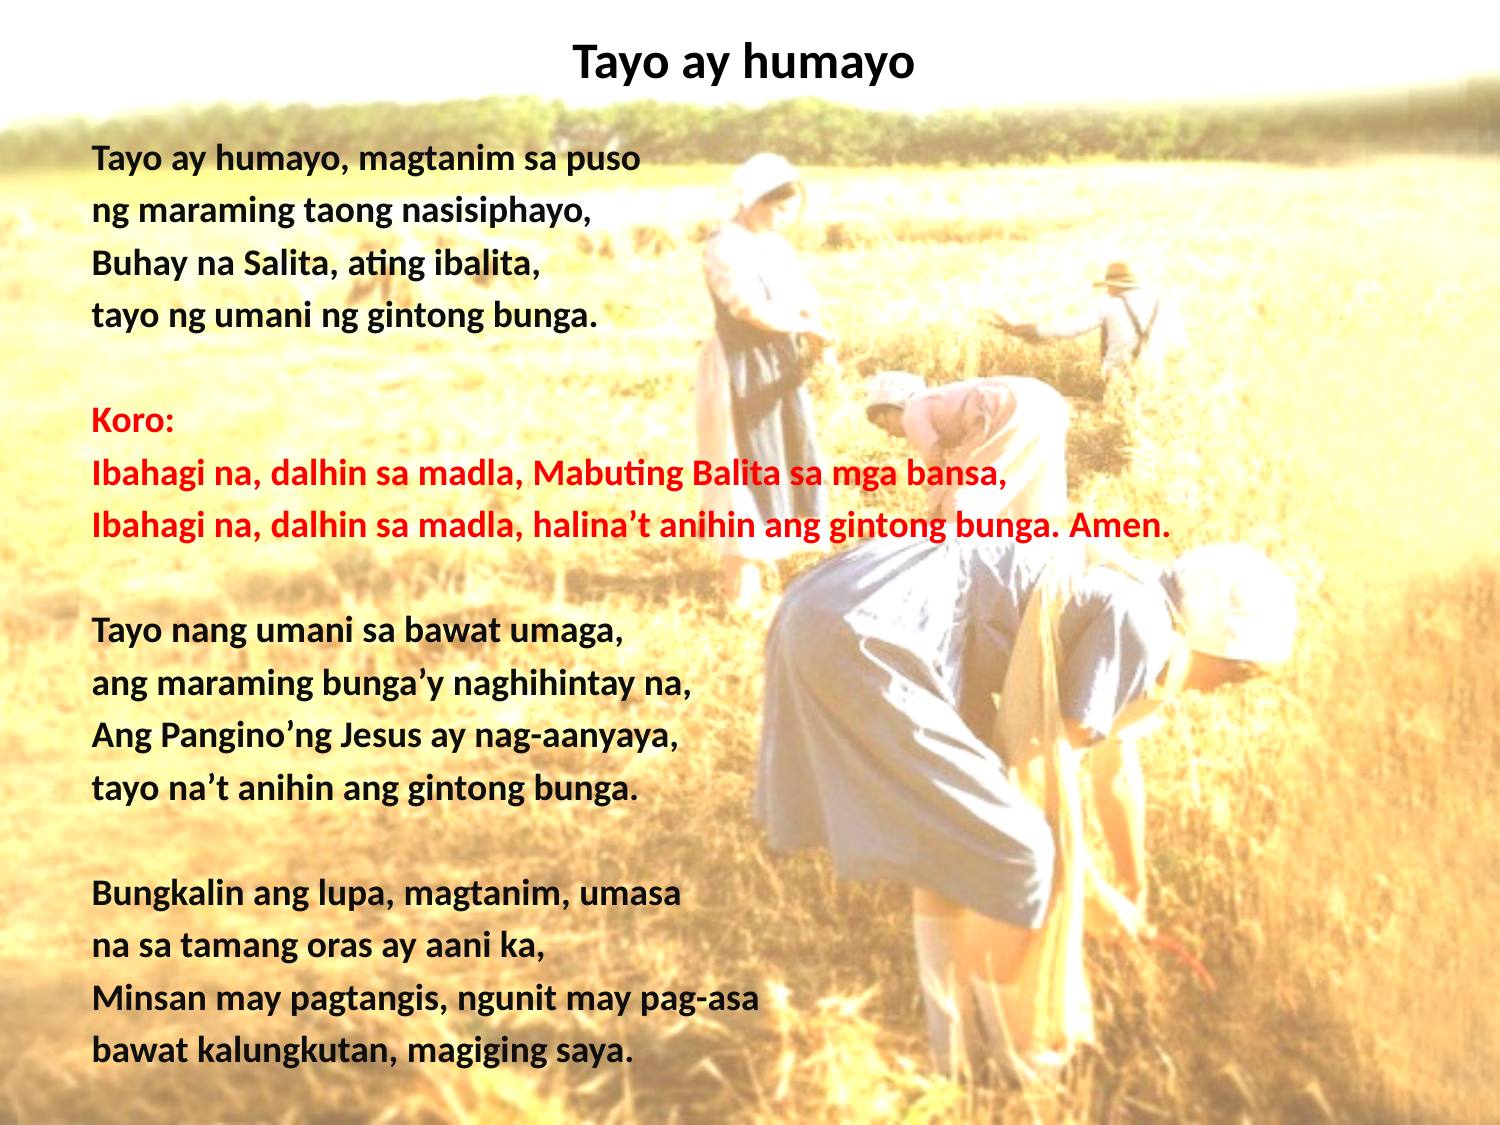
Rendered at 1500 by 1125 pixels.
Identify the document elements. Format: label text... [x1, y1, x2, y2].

subtitle Tayo ay humayo, magtanim sa puso ng maraming taong nasisiphayo, Buhay na Salita, ating ibalita, tayo ng umani ng gintong bunga. Koro: Ibahagi na, dalhin sa madla, Mabuting Balita sa mga bansa, Ibahagi na, dalhin sa madla, halina’t anihin ang gintong bunga. Amen. Tayo nang umani sa bawat umaga, ang maraming bunga’y naghihintay na, Ang Pangino’ng Jesus ay nag-aanyaya, tayo na’t anihin ang gintong bunga. Bungkalin ang lupa, magtanim, umasa na sa tamang oras ay aani ka, Minsan may pagtangis, ngunit may pag-asa bawat kalungkutan, magiging saya. [76, 125, 1211, 870]
title Tayo ay humayo [442, 19, 1046, 98]
